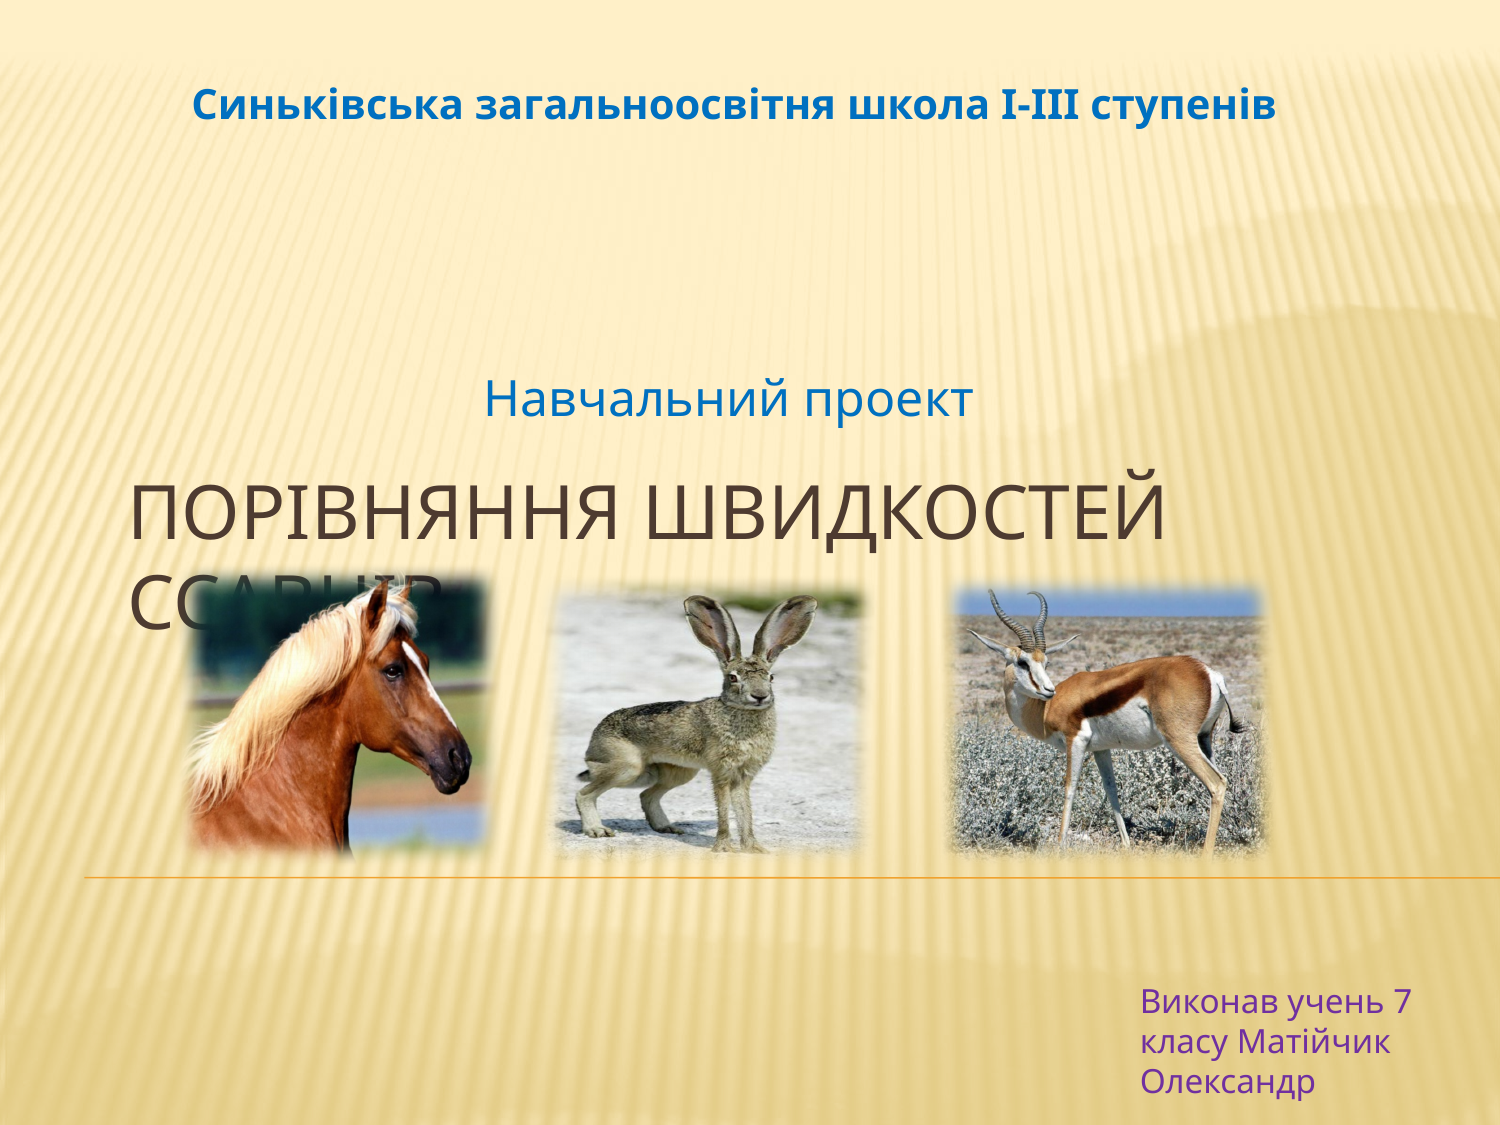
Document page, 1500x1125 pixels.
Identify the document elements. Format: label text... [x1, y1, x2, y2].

title Порівняння швидкостей ссавців [112, 457, 1500, 658]
text_box Синьківська загальноосвітня школа І-ІІІ ступенів [176, 70, 1293, 136]
text_box Виконав учень 7 класу Матійчик Олександр [1124, 972, 1500, 1066]
picture [937, 571, 1278, 868]
picture [175, 562, 505, 868]
subtitle Навчальний проект [468, 269, 1043, 434]
text_box [1089, 1066, 1500, 1121]
picture [537, 573, 880, 868]
